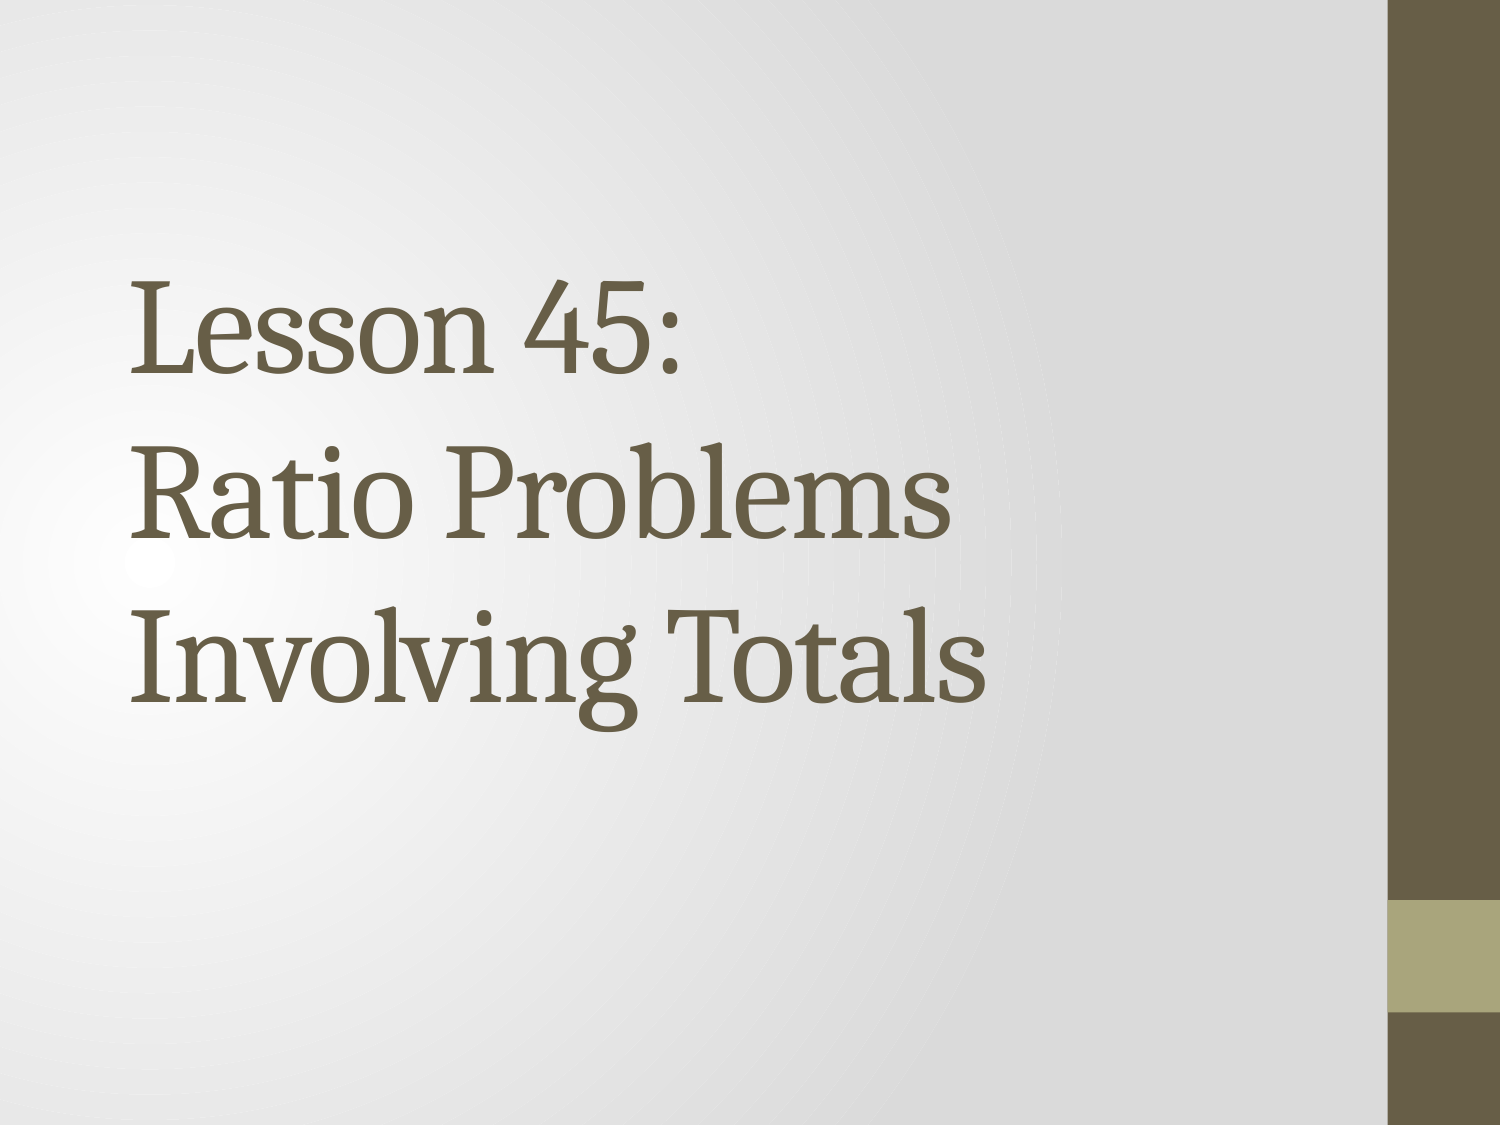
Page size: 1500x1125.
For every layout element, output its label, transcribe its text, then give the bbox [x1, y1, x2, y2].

title Lesson 45: Ratio Problems Involving Totals [112, 312, 1350, 738]
